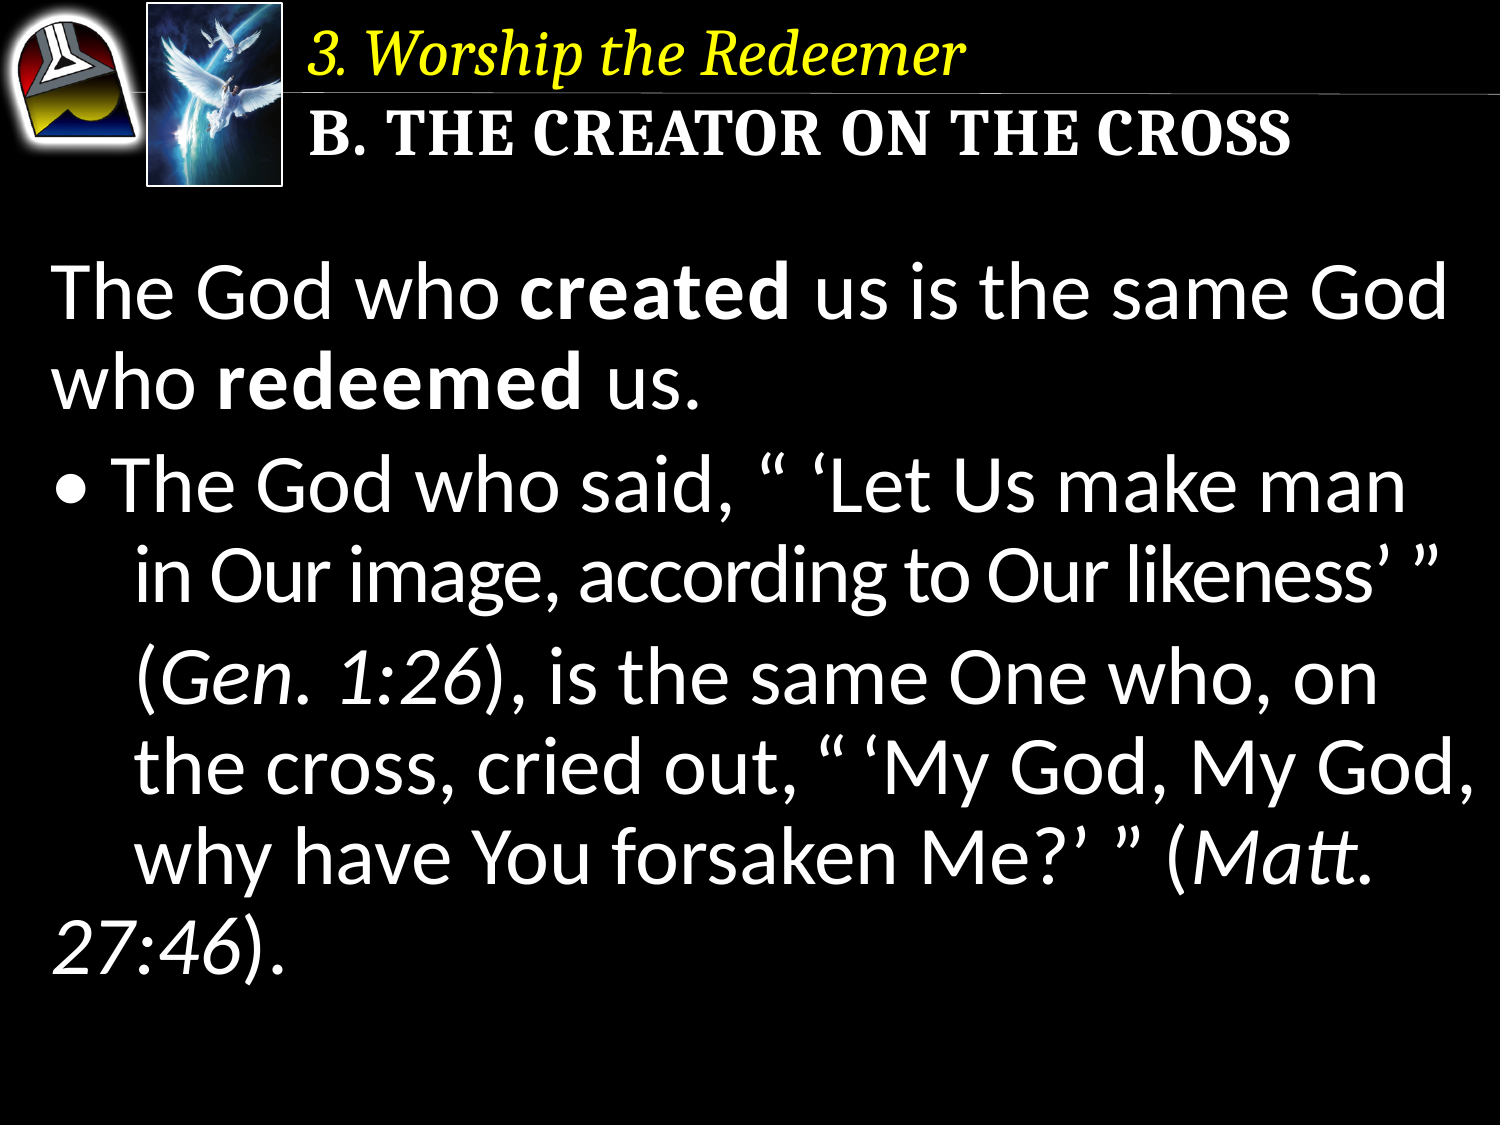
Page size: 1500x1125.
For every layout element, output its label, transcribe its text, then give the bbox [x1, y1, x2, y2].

picture [148, 4, 281, 185]
picture [0, 0, 157, 159]
text_box 3. Worship the Redeemer b. The Creator on the Cross [287, 1, 1500, 176]
text_box The God who created us is the same God who redeemed us. • The God who said, “ ‘Let Us make man in Our image, according to Our likeness’ ” (Gen. 1:26), is the same One who, on the cross, cried out, “ ‘My God, My God, why have You forsaken Me?’ ” (Matt. 27:46). [5, 240, 1500, 1000]
